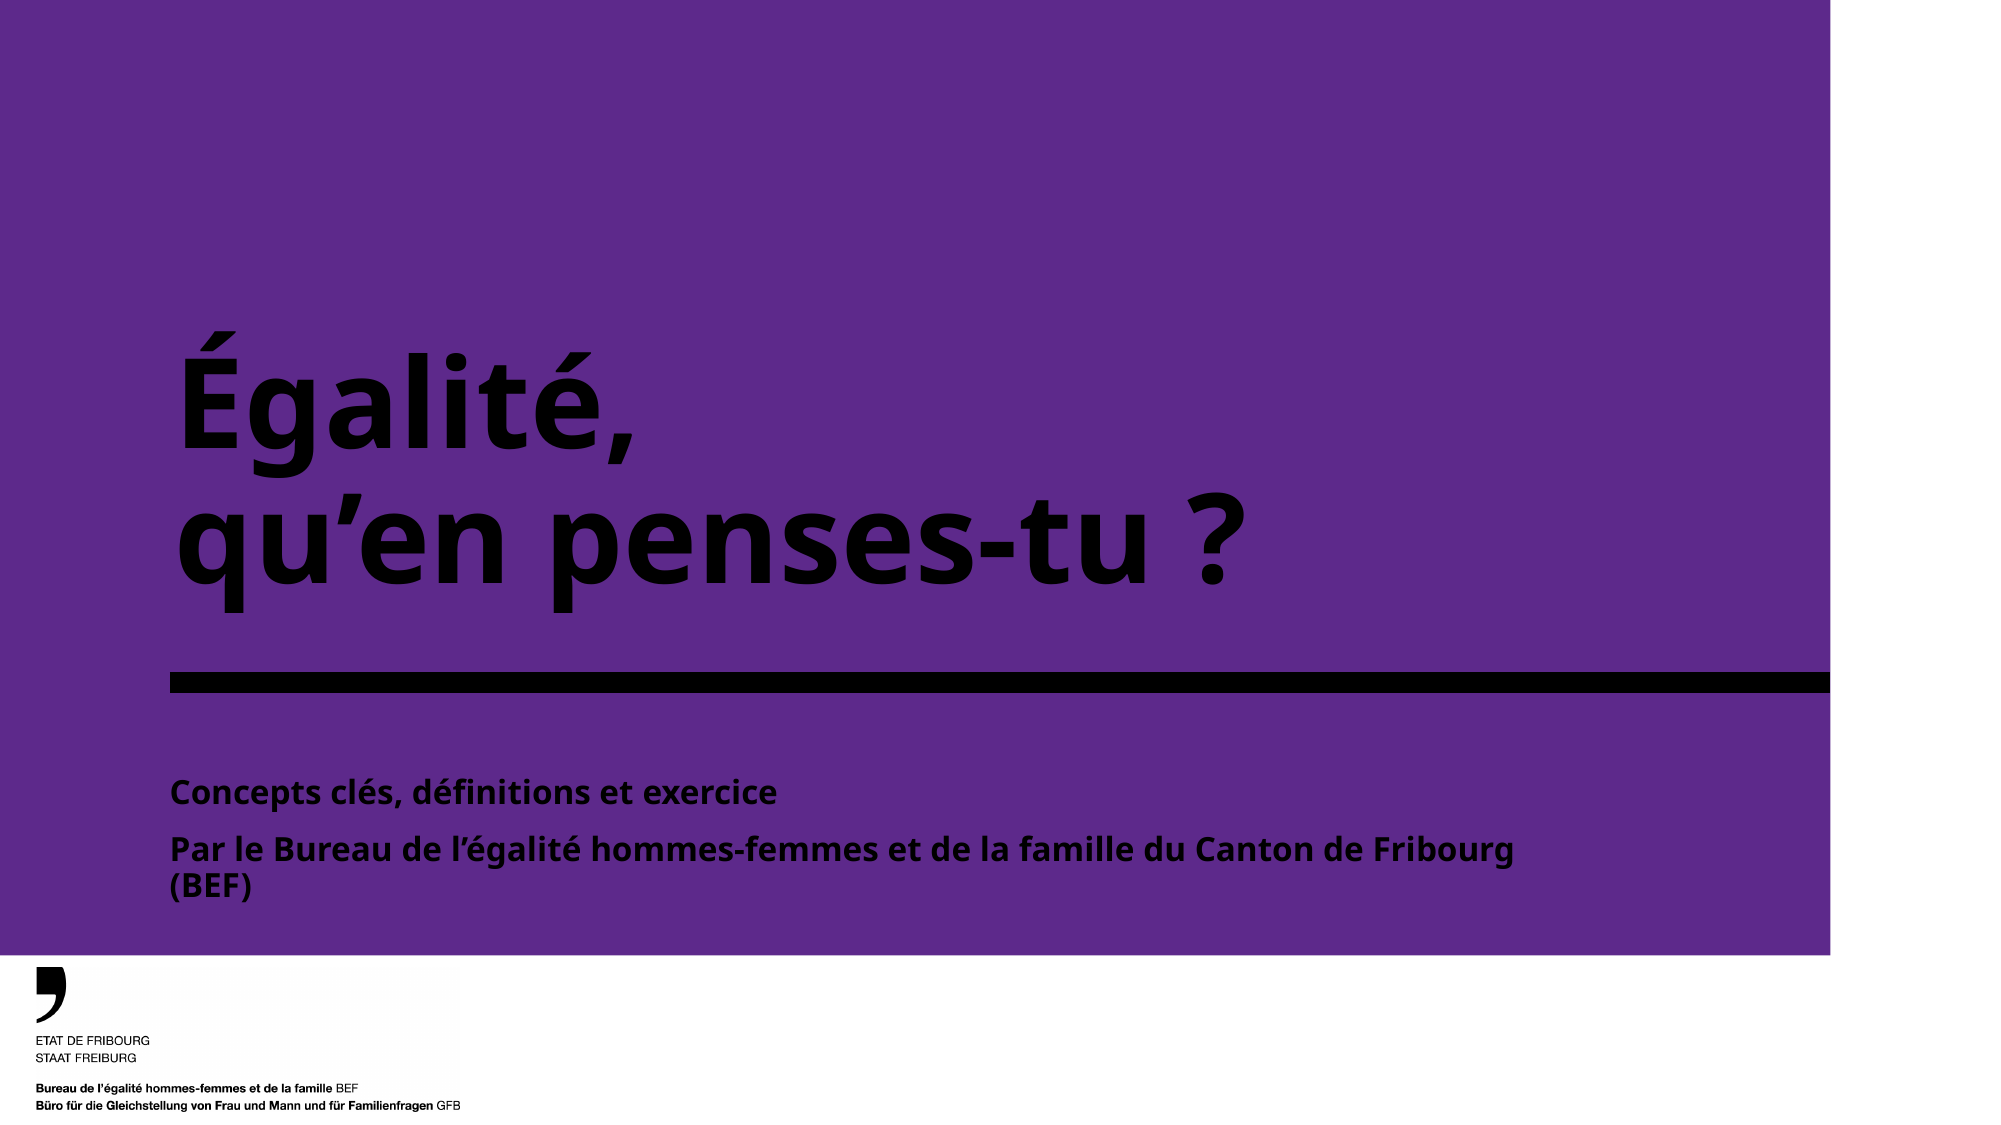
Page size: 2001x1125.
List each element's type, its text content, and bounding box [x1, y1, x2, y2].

list Concepts clés, définitions et exercice Par le Bureau de l’égalité hommes-femmes et de la famille du Canton de Fribourg (BEF) [169, 775, 1550, 907]
picture [36, 967, 460, 1112]
title Égalité, qu’en penses-tu ? [160, 271, 1519, 619]
